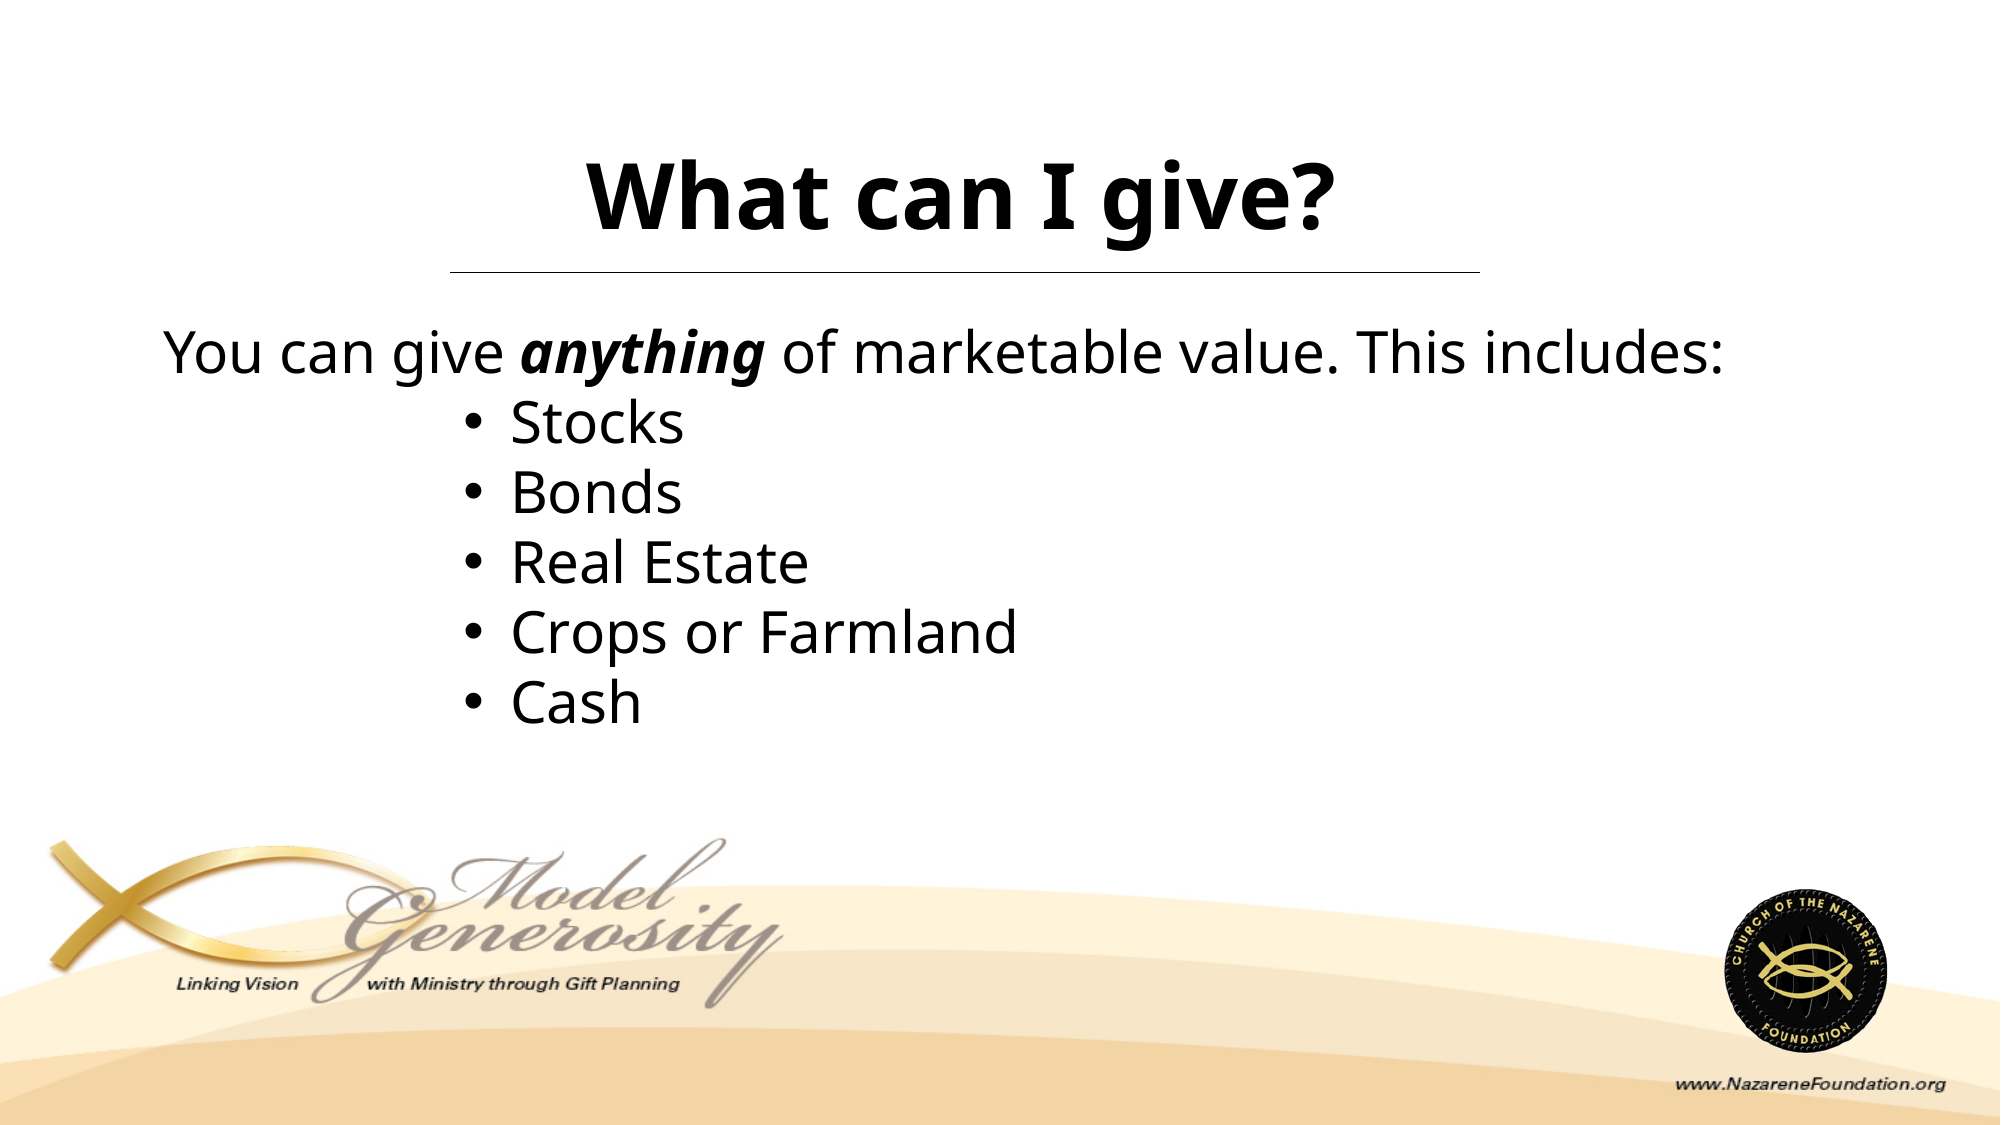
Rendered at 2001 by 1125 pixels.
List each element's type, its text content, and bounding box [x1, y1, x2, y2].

text_box You can give anything of marketable value. This includes: Stocks Bonds Real Estate Crops or Farmland Cash [148, 308, 2000, 743]
text_box What can I give? [0, 75, 1963, 256]
picture [0, 0, 2000, 1125]
